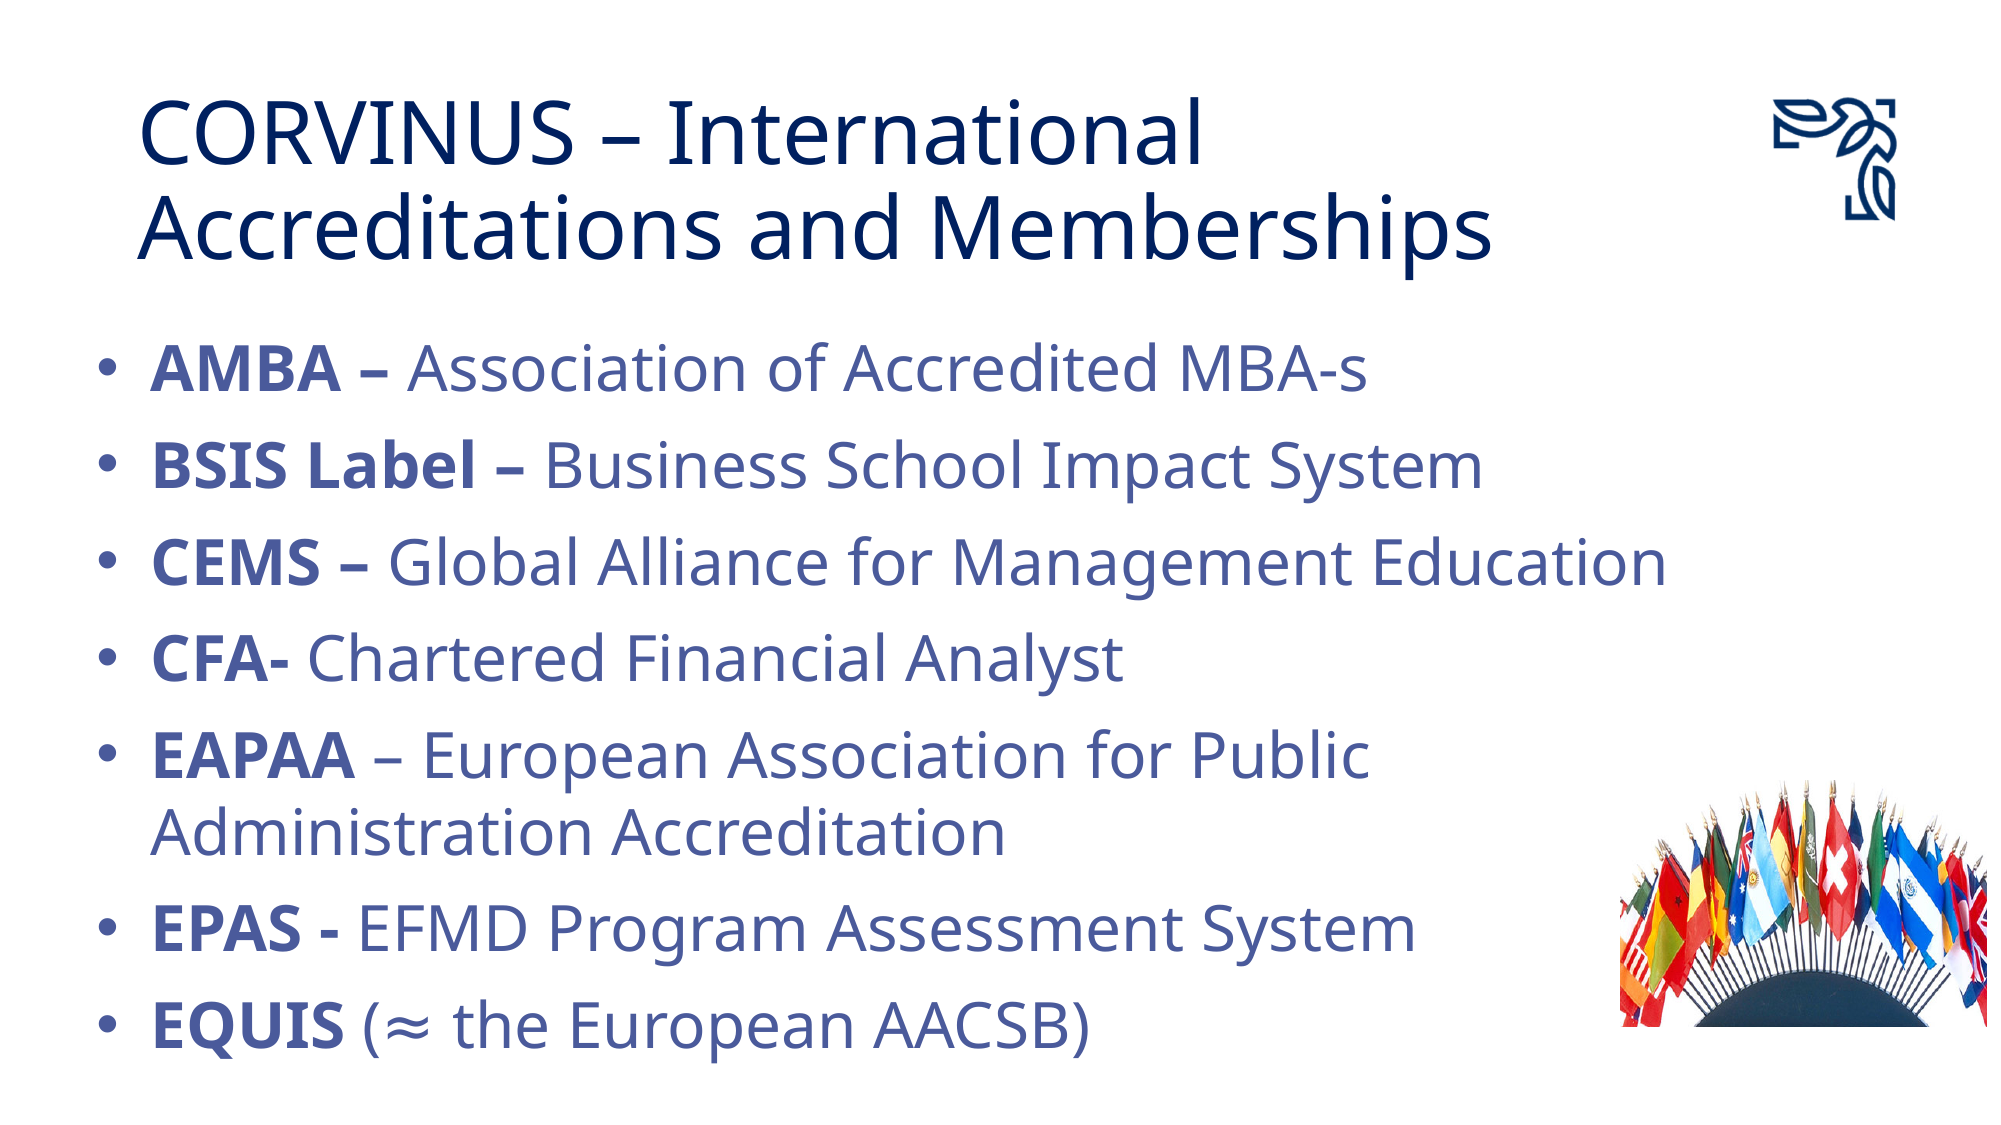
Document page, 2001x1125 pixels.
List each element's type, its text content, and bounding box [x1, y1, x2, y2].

title CORVINUS – International Accreditations and Memberships [137, 88, 1538, 306]
list AMBA – Association of Accredited MBA-s BSIS Label – Business School Impact System CEMS – Global Alliance for Management Education CFA- Chartered Financial Analyst EAPAA – European Association for Public Administration Accreditation EPAS - EFMD Program Assessment System EQUIS (≈ the European AACSB) [96, 327, 1822, 1064]
picture [1620, 780, 1987, 1027]
picture [1746, 60, 1941, 246]
